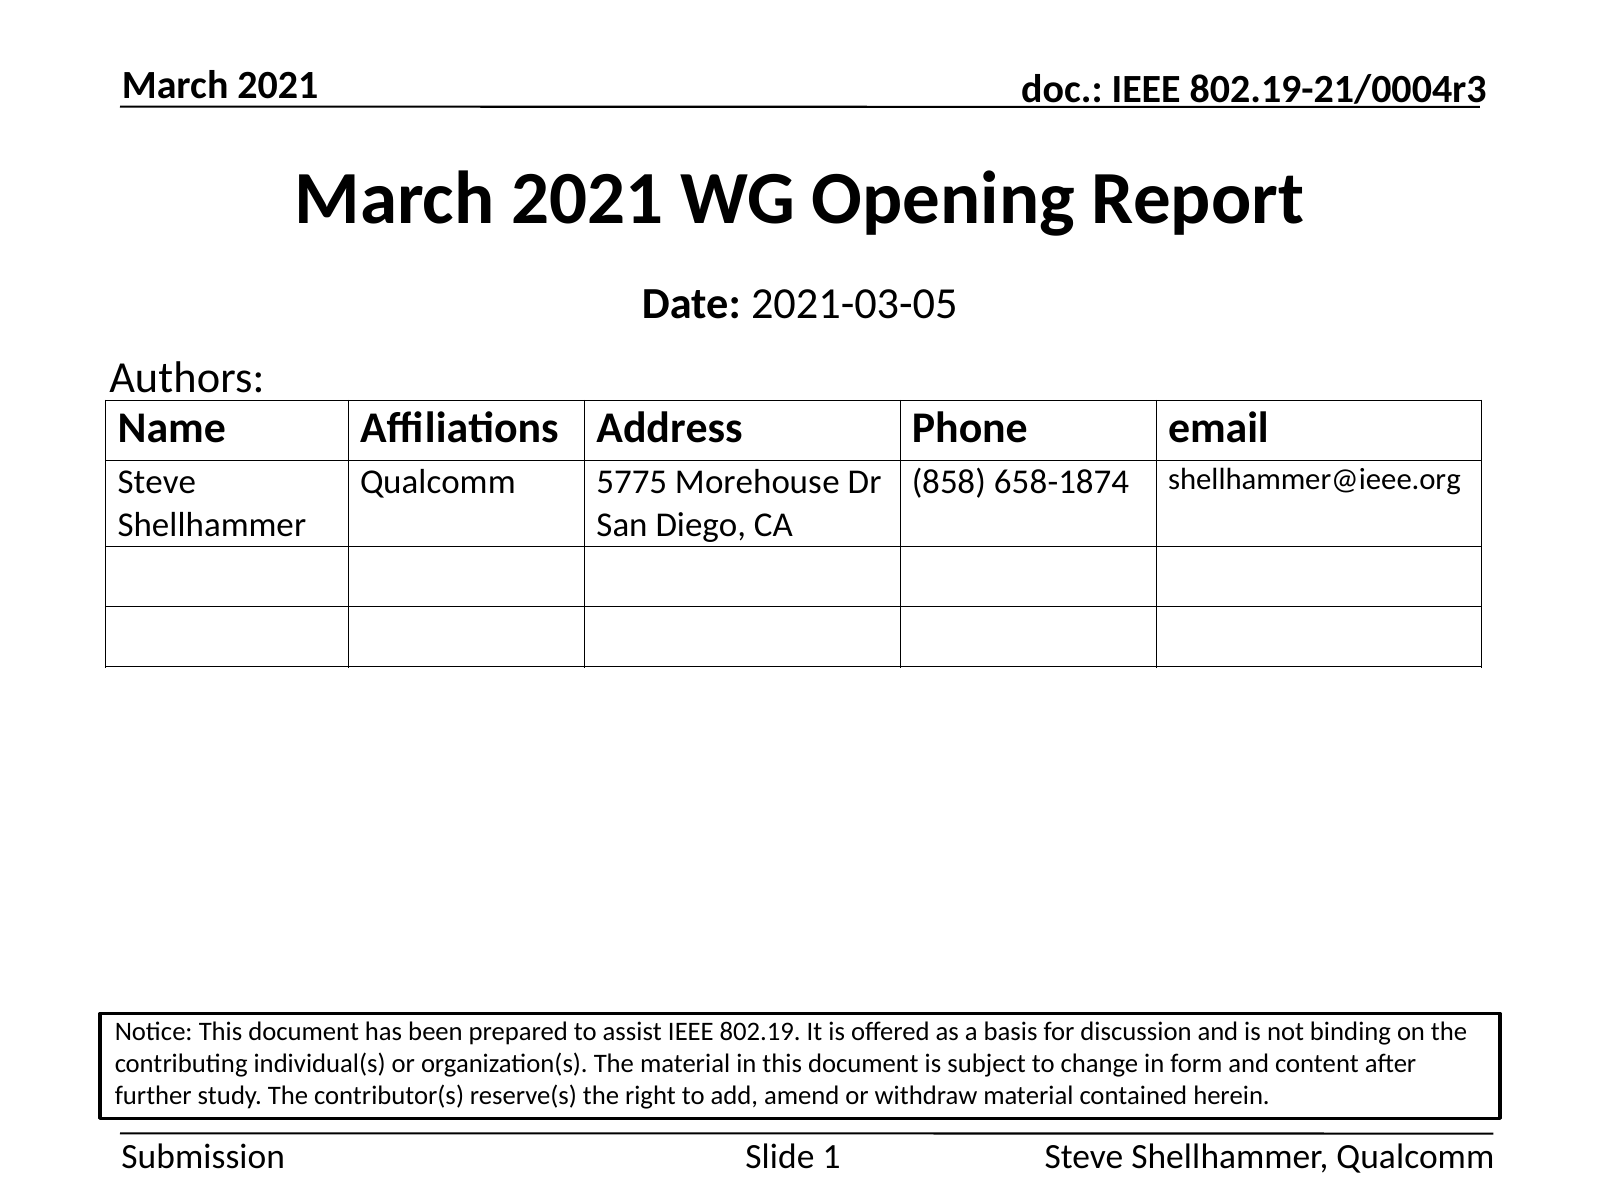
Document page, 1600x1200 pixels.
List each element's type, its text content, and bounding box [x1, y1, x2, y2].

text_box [89, 399, 1511, 840]
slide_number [121, 58, 526, 107]
text_box Authors: [93, 339, 347, 398]
slide_number Slide 1 [733, 1132, 854, 1197]
title March 2021 WG Opening Report [119, 119, 1481, 266]
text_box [99, 1006, 1501, 1121]
footer Steve Shellhammer, Qualcomm [962, 1132, 1495, 1165]
list Date: 2021-03-05 [119, 266, 1481, 337]
